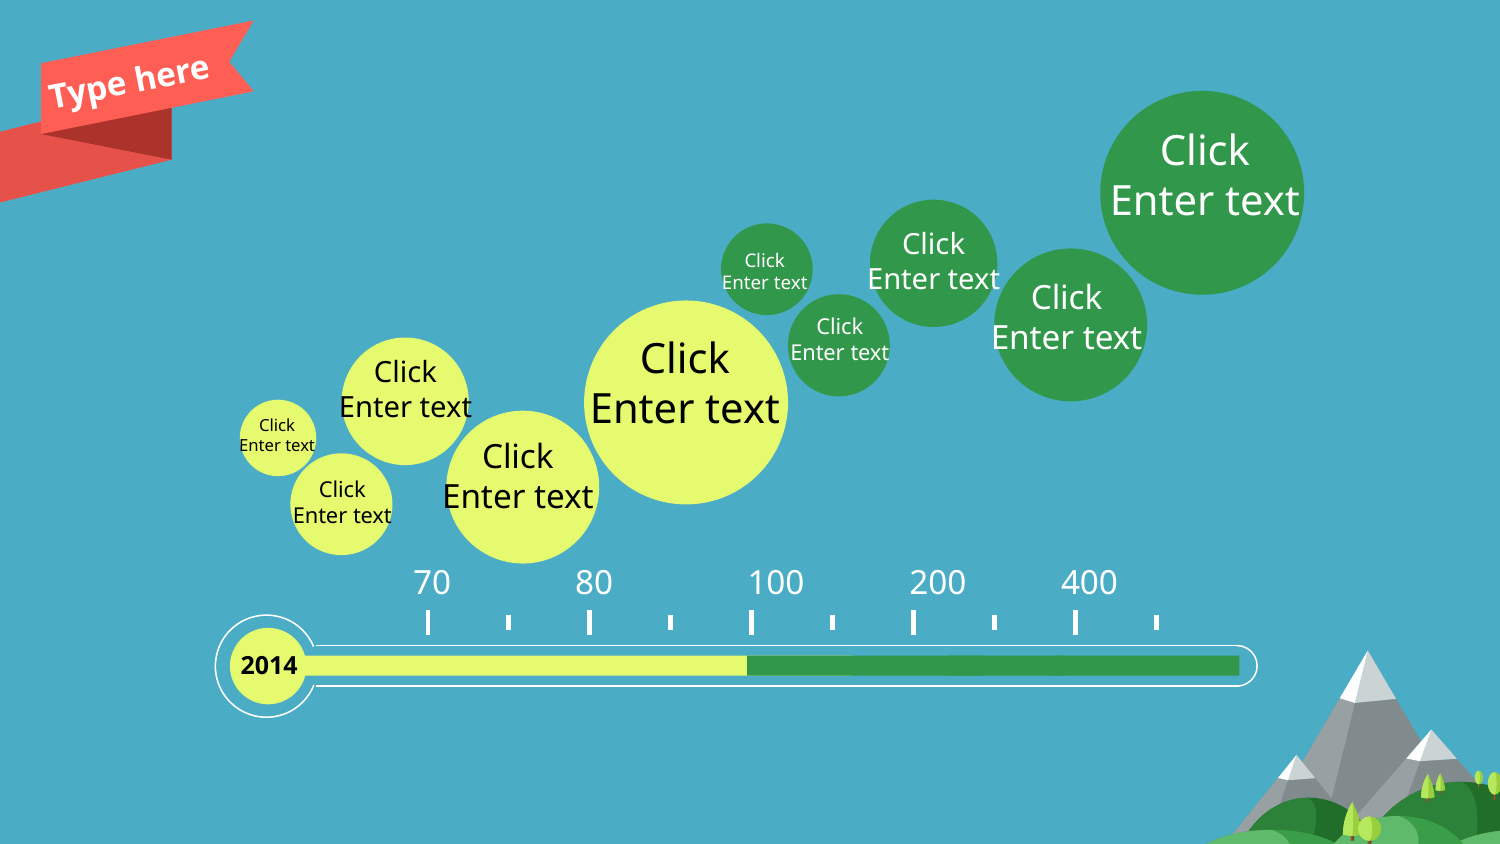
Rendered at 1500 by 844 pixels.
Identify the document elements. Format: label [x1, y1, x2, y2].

text_box [331, 337, 480, 466]
text_box [984, 248, 1150, 402]
text_box [435, 410, 601, 564]
text_box [282, 453, 403, 556]
text_box [859, 199, 1008, 328]
text_box [711, 223, 818, 316]
picture [0, 19, 255, 204]
text_box [215, 554, 1258, 718]
text_box [1099, 90, 1306, 296]
text_box [793, 294, 900, 397]
text_box [228, 399, 327, 477]
text_box [583, 300, 789, 505]
picture [1192, 650, 1500, 844]
